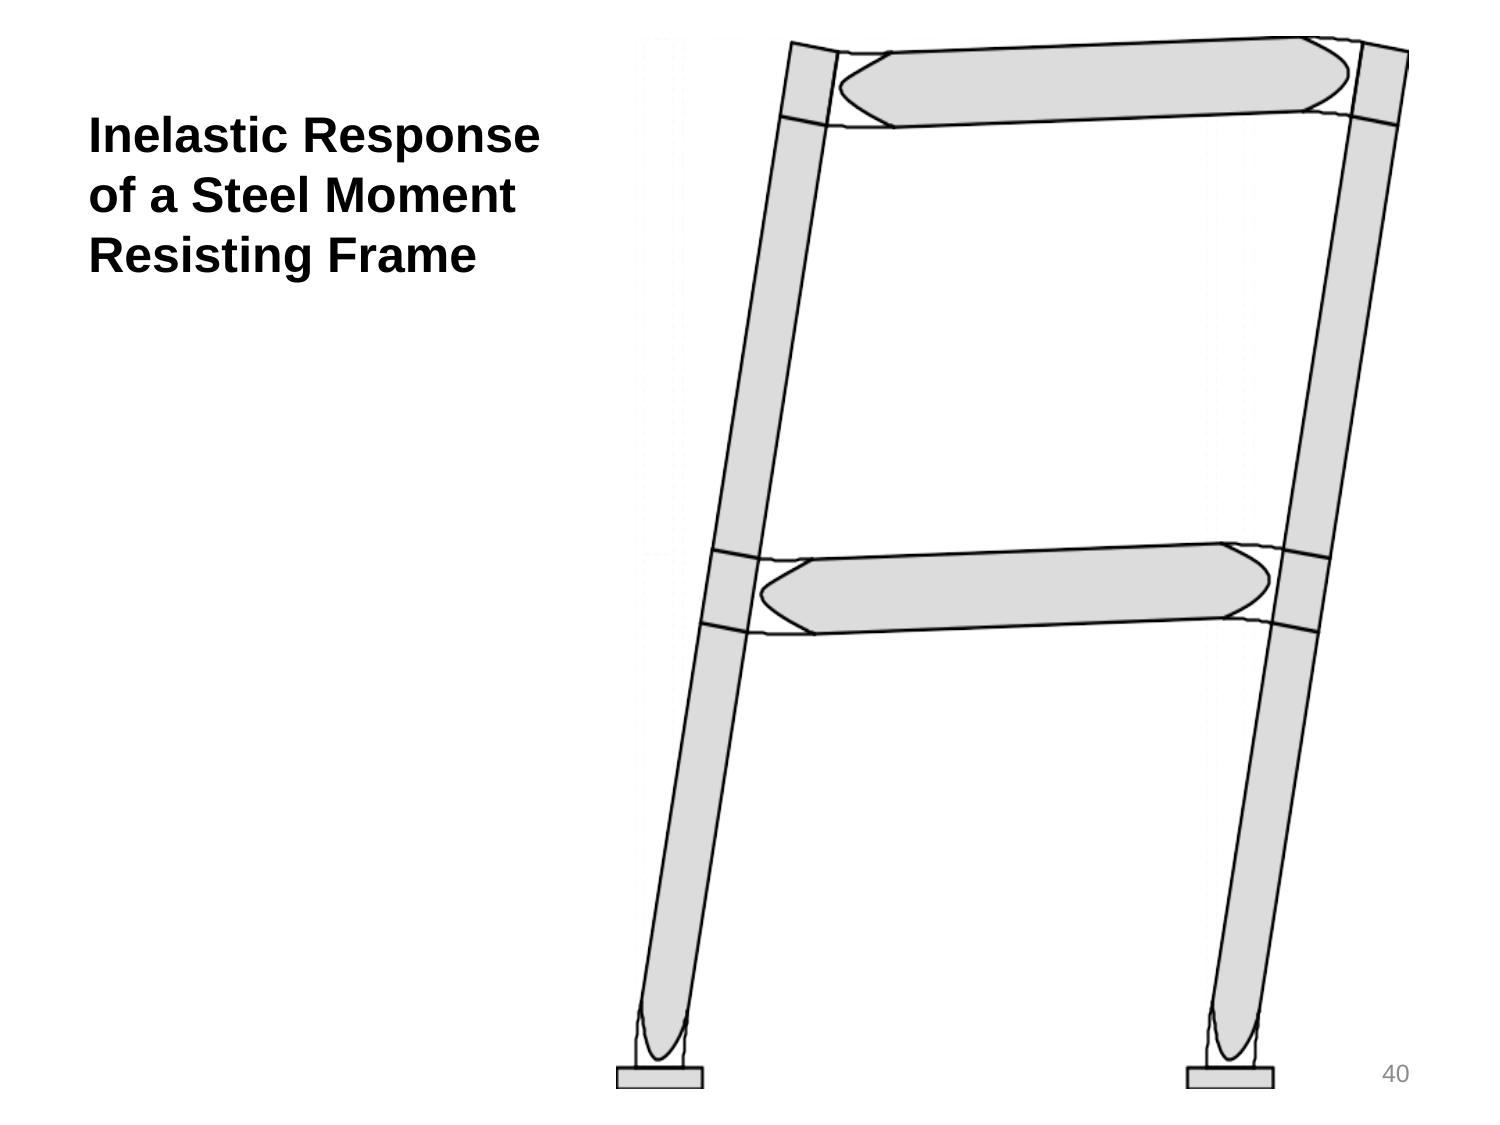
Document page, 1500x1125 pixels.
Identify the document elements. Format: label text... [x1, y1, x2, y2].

picture [615, 36, 1410, 1089]
slide_number 40 [1074, 1042, 1425, 1103]
text_box Inelastic Response of a Steel Moment Resisting Frame [73, 94, 610, 290]
